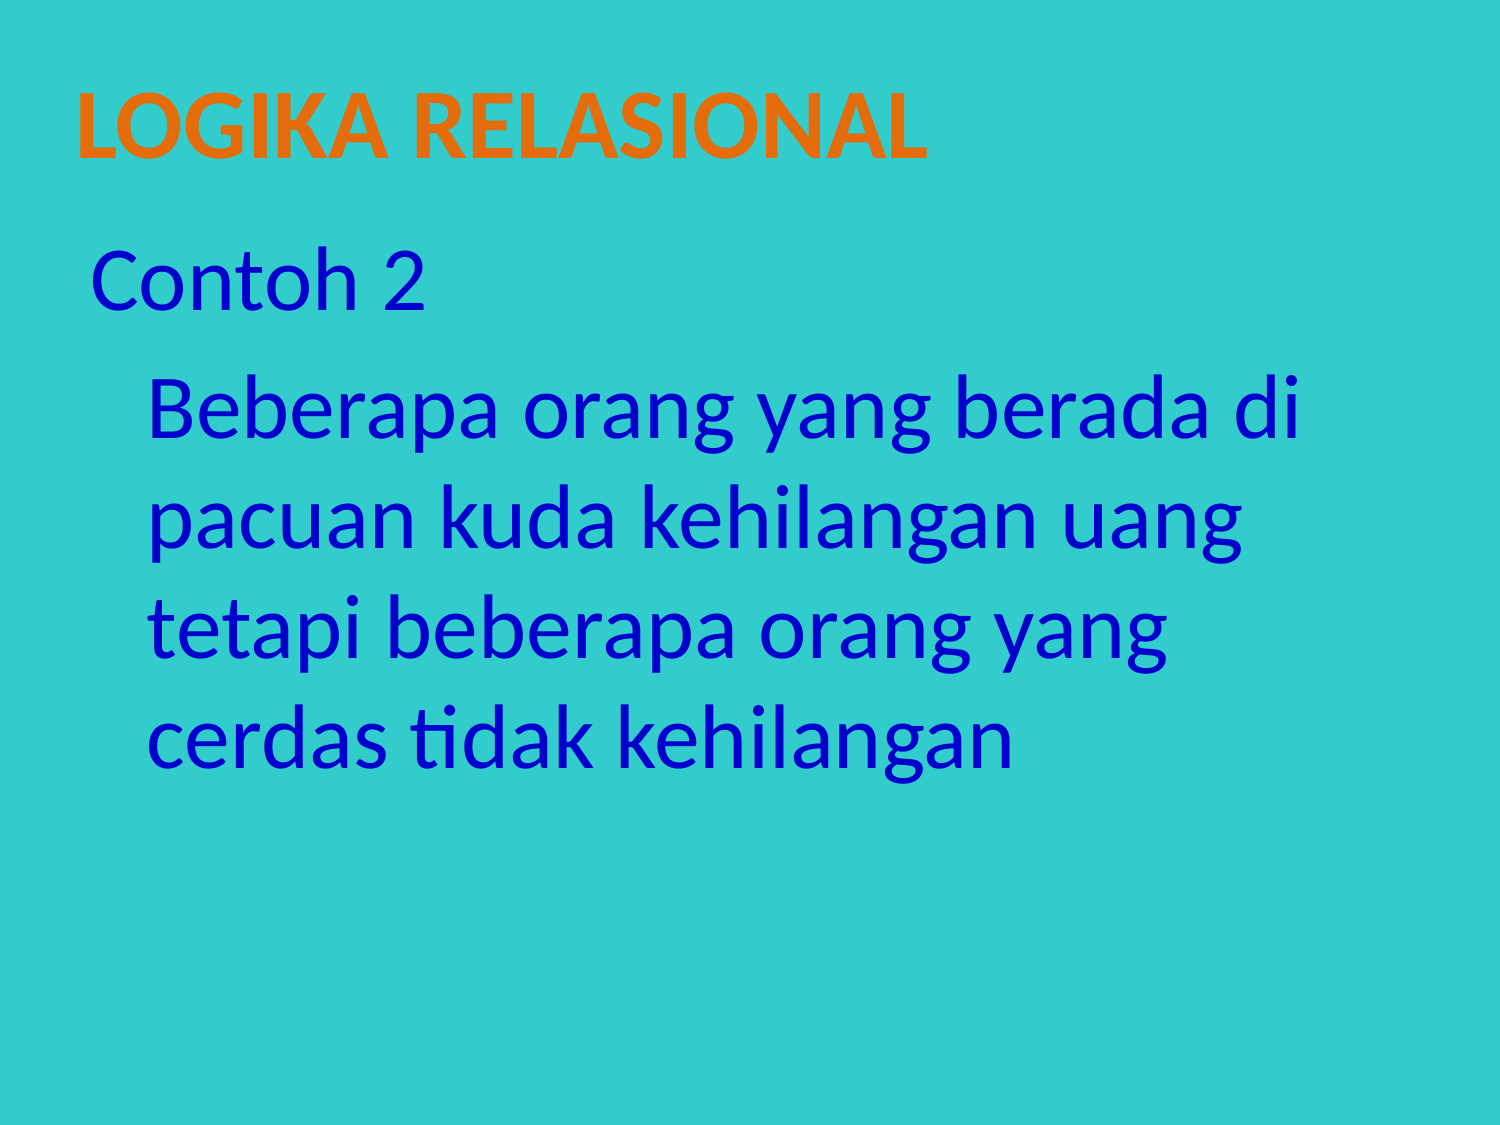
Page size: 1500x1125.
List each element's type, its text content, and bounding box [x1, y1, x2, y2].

list Contoh 2 Beberapa orang yang berada di pacuan kuda kehilangan uang tetapi beberapa orang yang cerdas tidak kehilangan [75, 210, 1425, 1055]
text_box Logika Relasional [60, 51, 946, 187]
